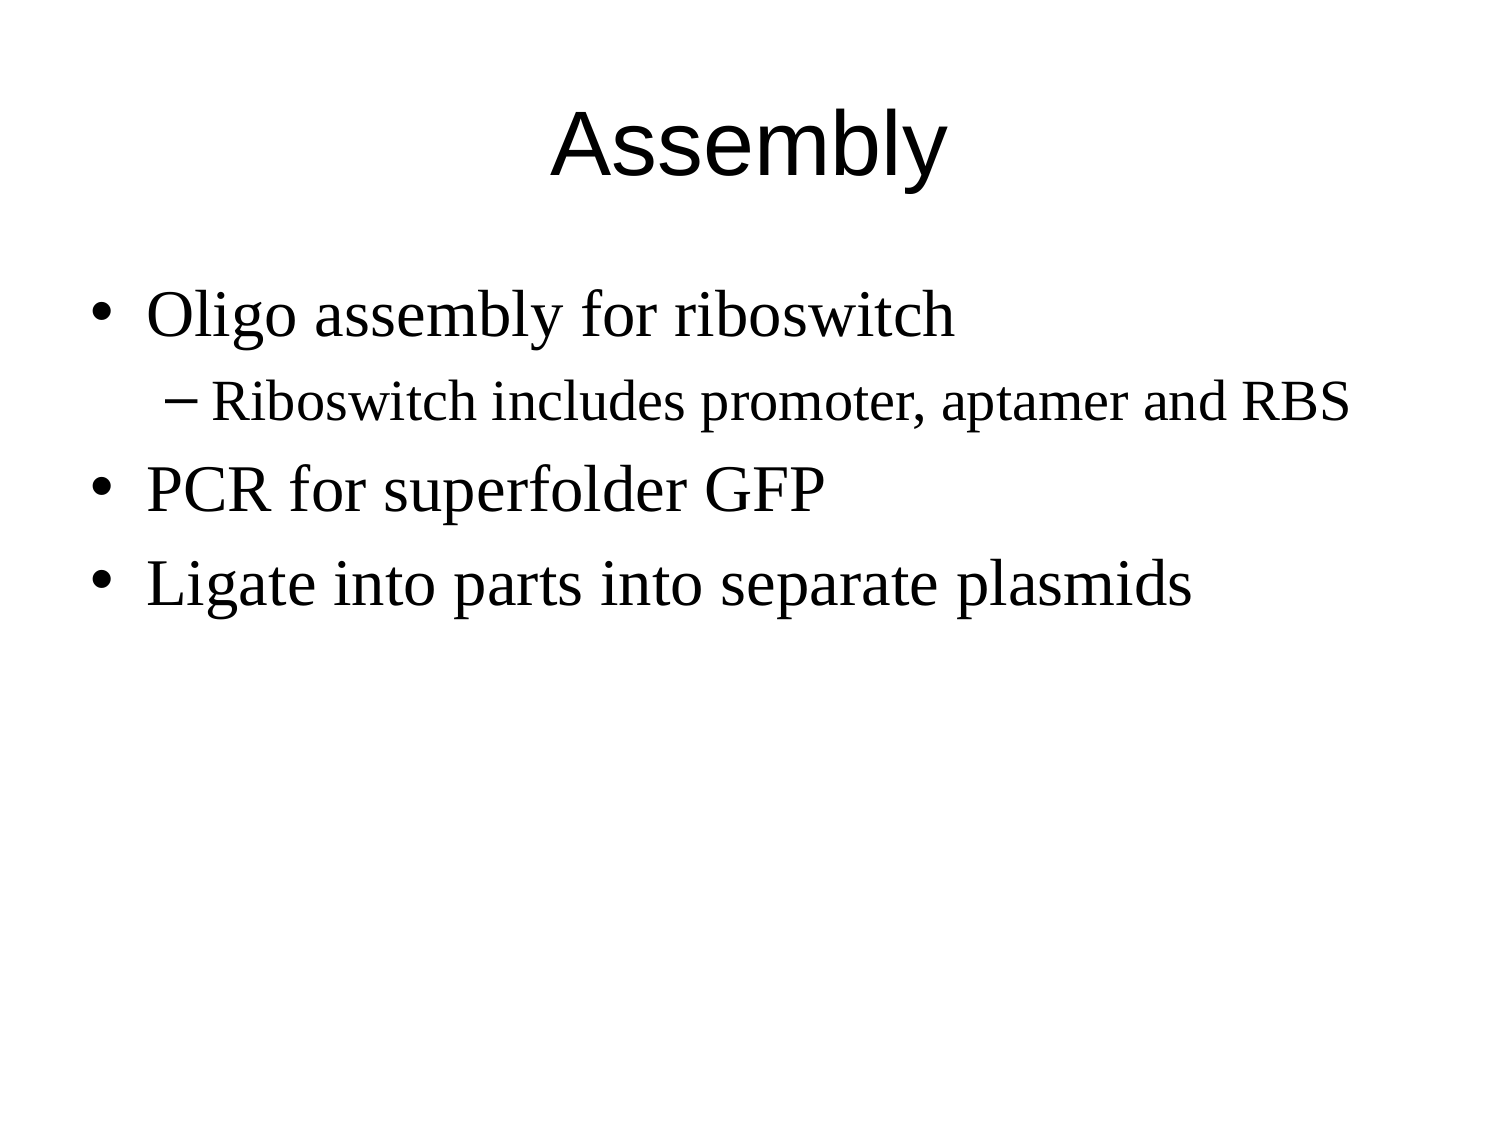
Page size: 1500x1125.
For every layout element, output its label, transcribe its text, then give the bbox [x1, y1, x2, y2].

title Assembly [75, 45, 1425, 233]
list Oligo assembly for riboswitch Riboswitch includes promoter, aptamer and RBS PCR for superfolder GFP Ligate into parts into separate plasmids [75, 262, 1425, 1005]
